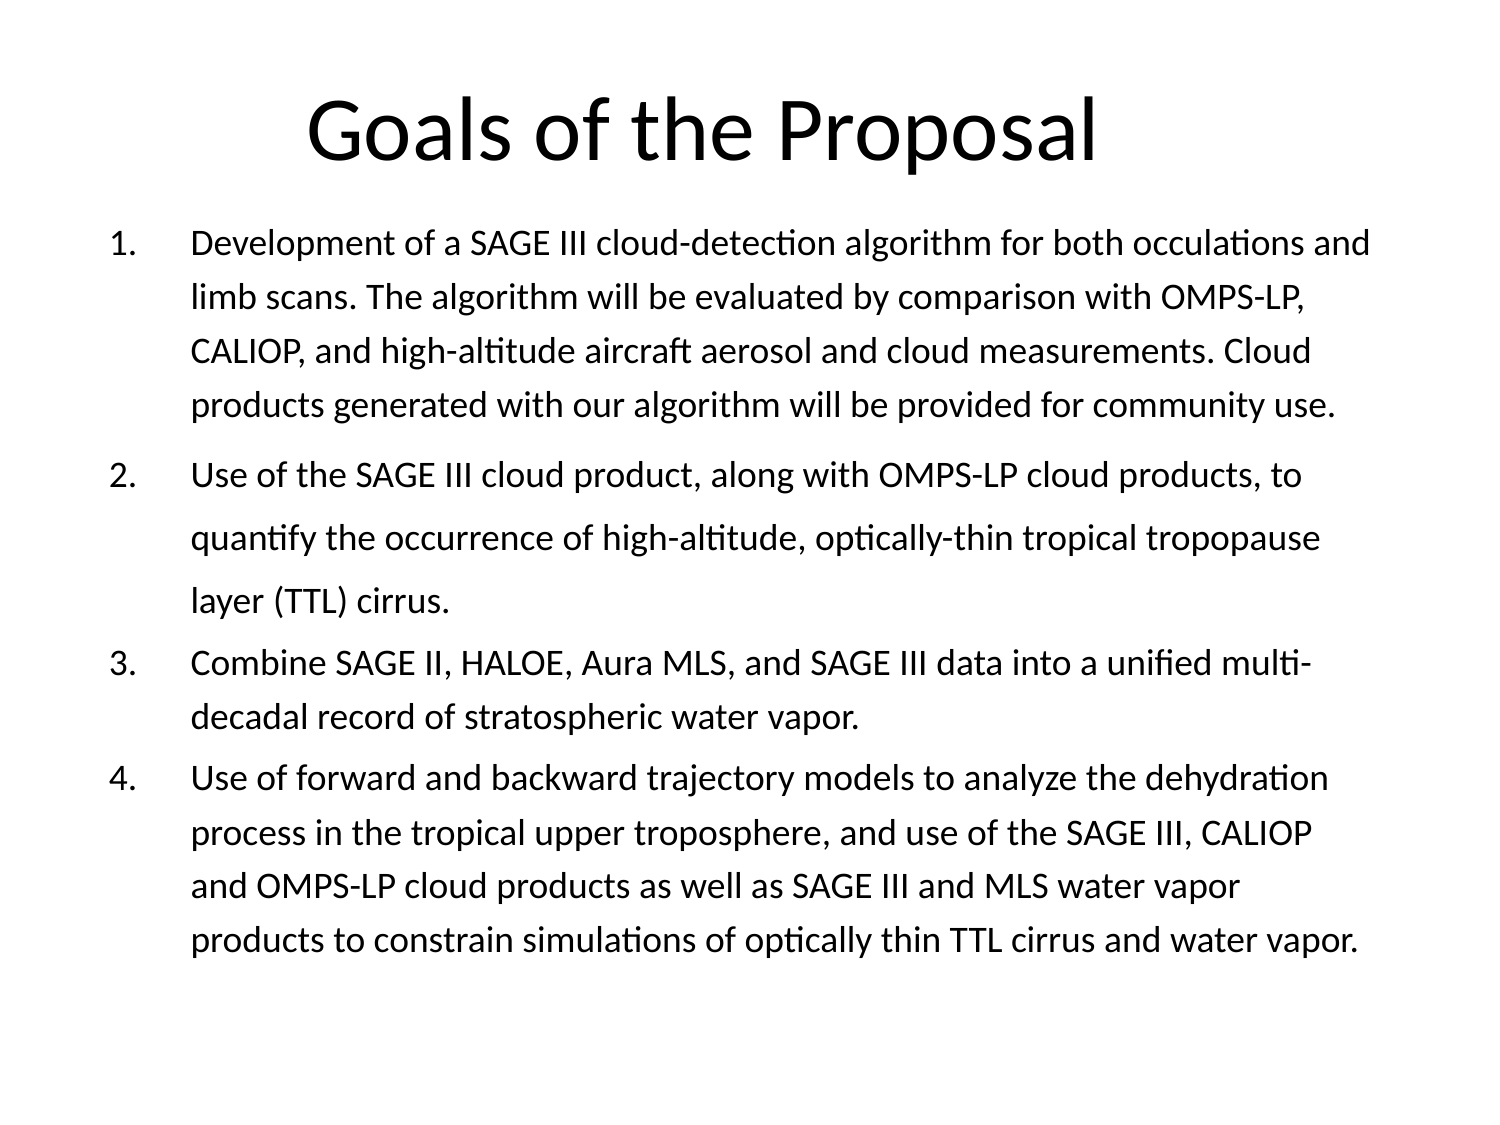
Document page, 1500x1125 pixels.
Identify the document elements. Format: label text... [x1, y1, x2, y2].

title Goals of the Proposal [56, 14, 1351, 233]
list Development of a SAGE III cloud-detection algorithm for both occulations and limb scans. The algorithm will be evaluated by comparison with OMPS-LP, CALIOP, and high-altitude aircraft aerosol and cloud measurements. Cloud products generated with our algorithm will be provided for community use. Use of the SAGE III cloud product, along with OMPS-LP cloud products, to quantify the occurrence of high-altitude, optically-thin tropical tropopause layer (TTL) cirrus. Combine SAGE II, HALOE, Aura MLS, and SAGE III data into a unified multi-decadal record of stratospheric water vapor. Use of forward and backward trajectory models to analyze the dehydration process in the tropical upper troposphere, and use of the SAGE III, CALIOP and OMPS-LP cloud products as well as SAGE III and MLS water vapor products to constrain simulations of optically thin TTL cirrus and water vapor. [93, 201, 1388, 1070]
